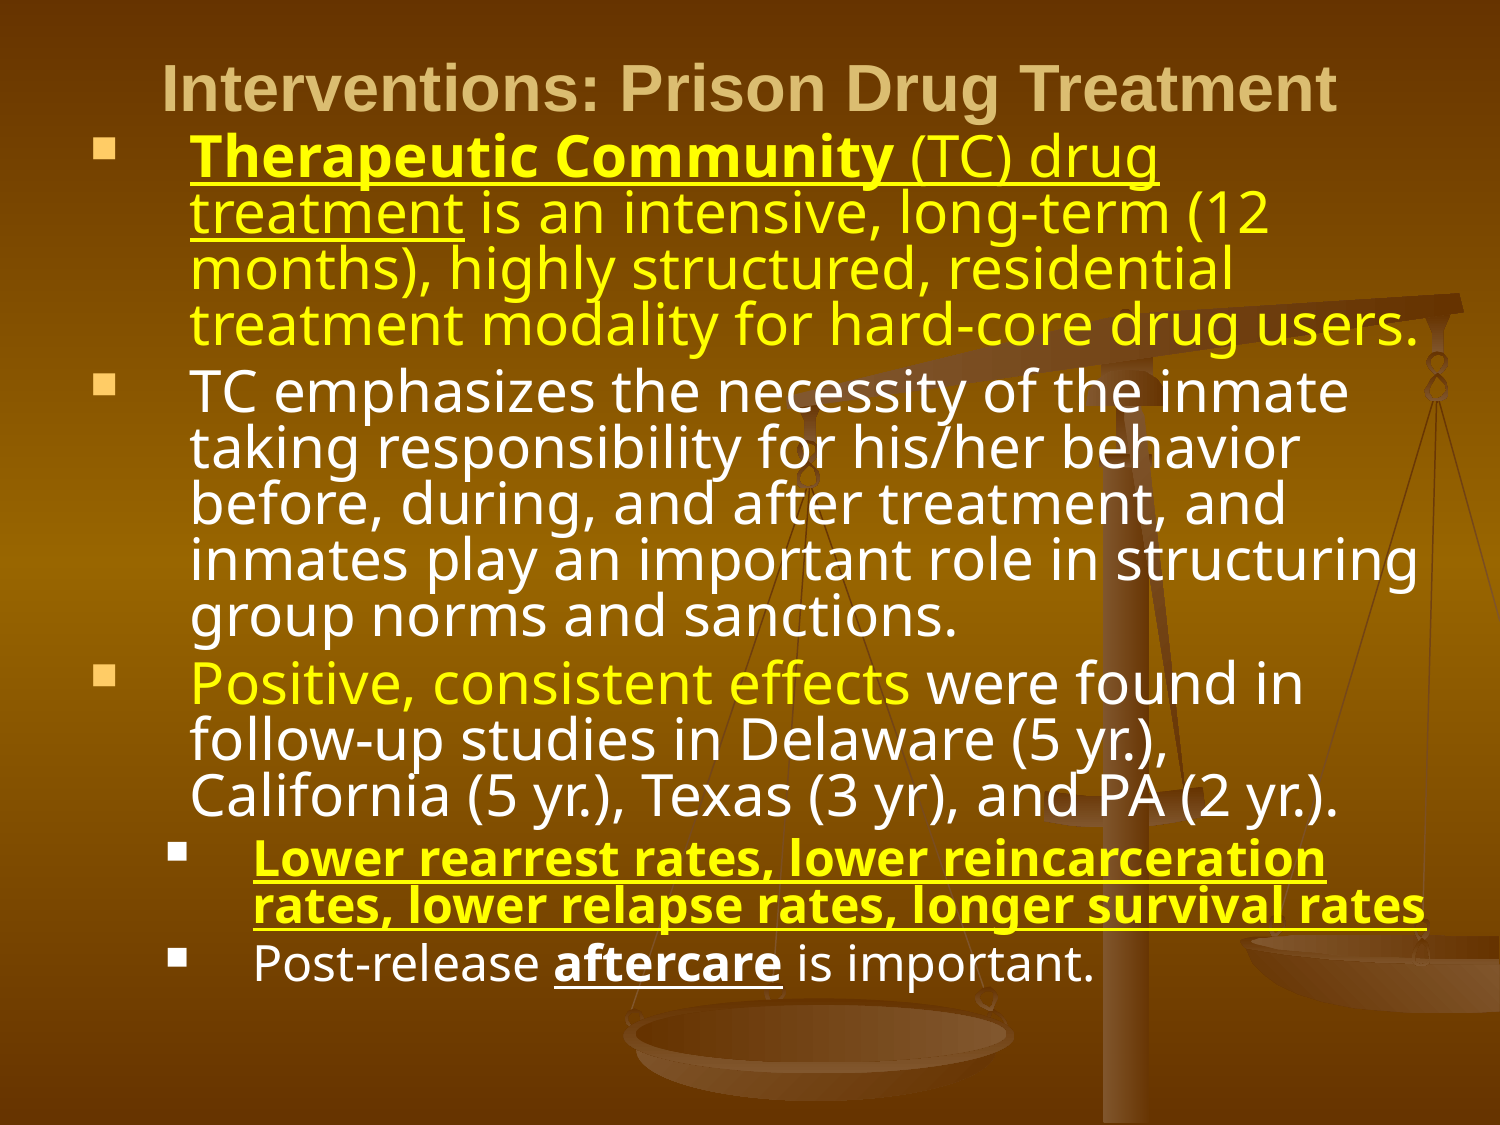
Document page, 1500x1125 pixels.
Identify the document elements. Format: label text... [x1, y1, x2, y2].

list Therapeutic Community (TC) drug treatment is an intensive, long-term (12 months), highly structured, residential treatment modality for hard-core drug users. TC emphasizes the necessity of the inmate taking responsibility for his/her behavior before, during, and after treatment, and inmates play an important role in structuring group norms and sanctions. Positive, consistent effects were found in follow-up studies in Delaware (5 yr.), California (5 yr.), Texas (3 yr), and PA (2 yr.). Lower rearrest rates, lower reincarceration rates, lower relapse rates, longer survival rates Post-release aftercare is important. [74, 124, 1463, 1088]
title Interventions: Prison Drug Treatment [74, 45, 1426, 124]
